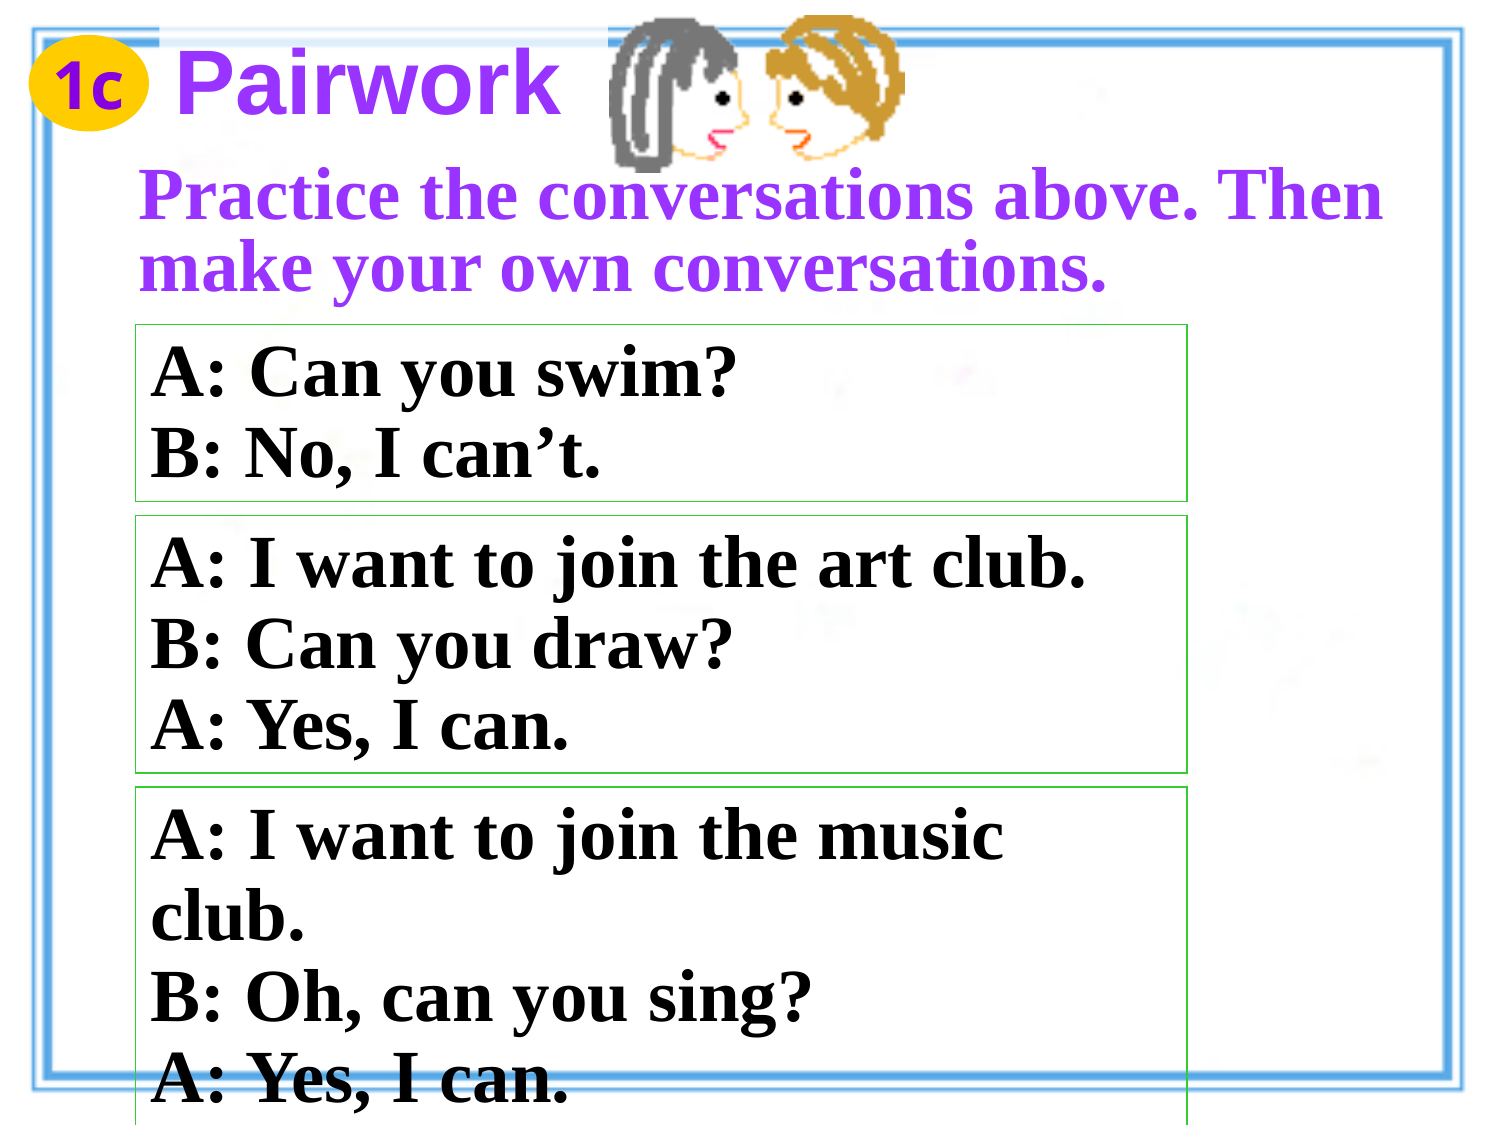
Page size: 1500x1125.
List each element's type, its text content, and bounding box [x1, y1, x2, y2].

text_box Practice the conversations above. Then make your own conversations. [123, 154, 1437, 314]
text_box Pairwork [159, 15, 607, 140]
text_box A: I want to join the music club. B: Oh, can you sing? A: Yes, I can. [135, 787, 1187, 1125]
text_box A: I want to join the art club. B: Can you draw? A: Yes, I can. [135, 515, 1187, 773]
text_box A: Can you swim? B: No, I can’t. [135, 324, 1187, 502]
text_box 1c [29, 35, 149, 131]
picture [0, 0, 1500, 1125]
